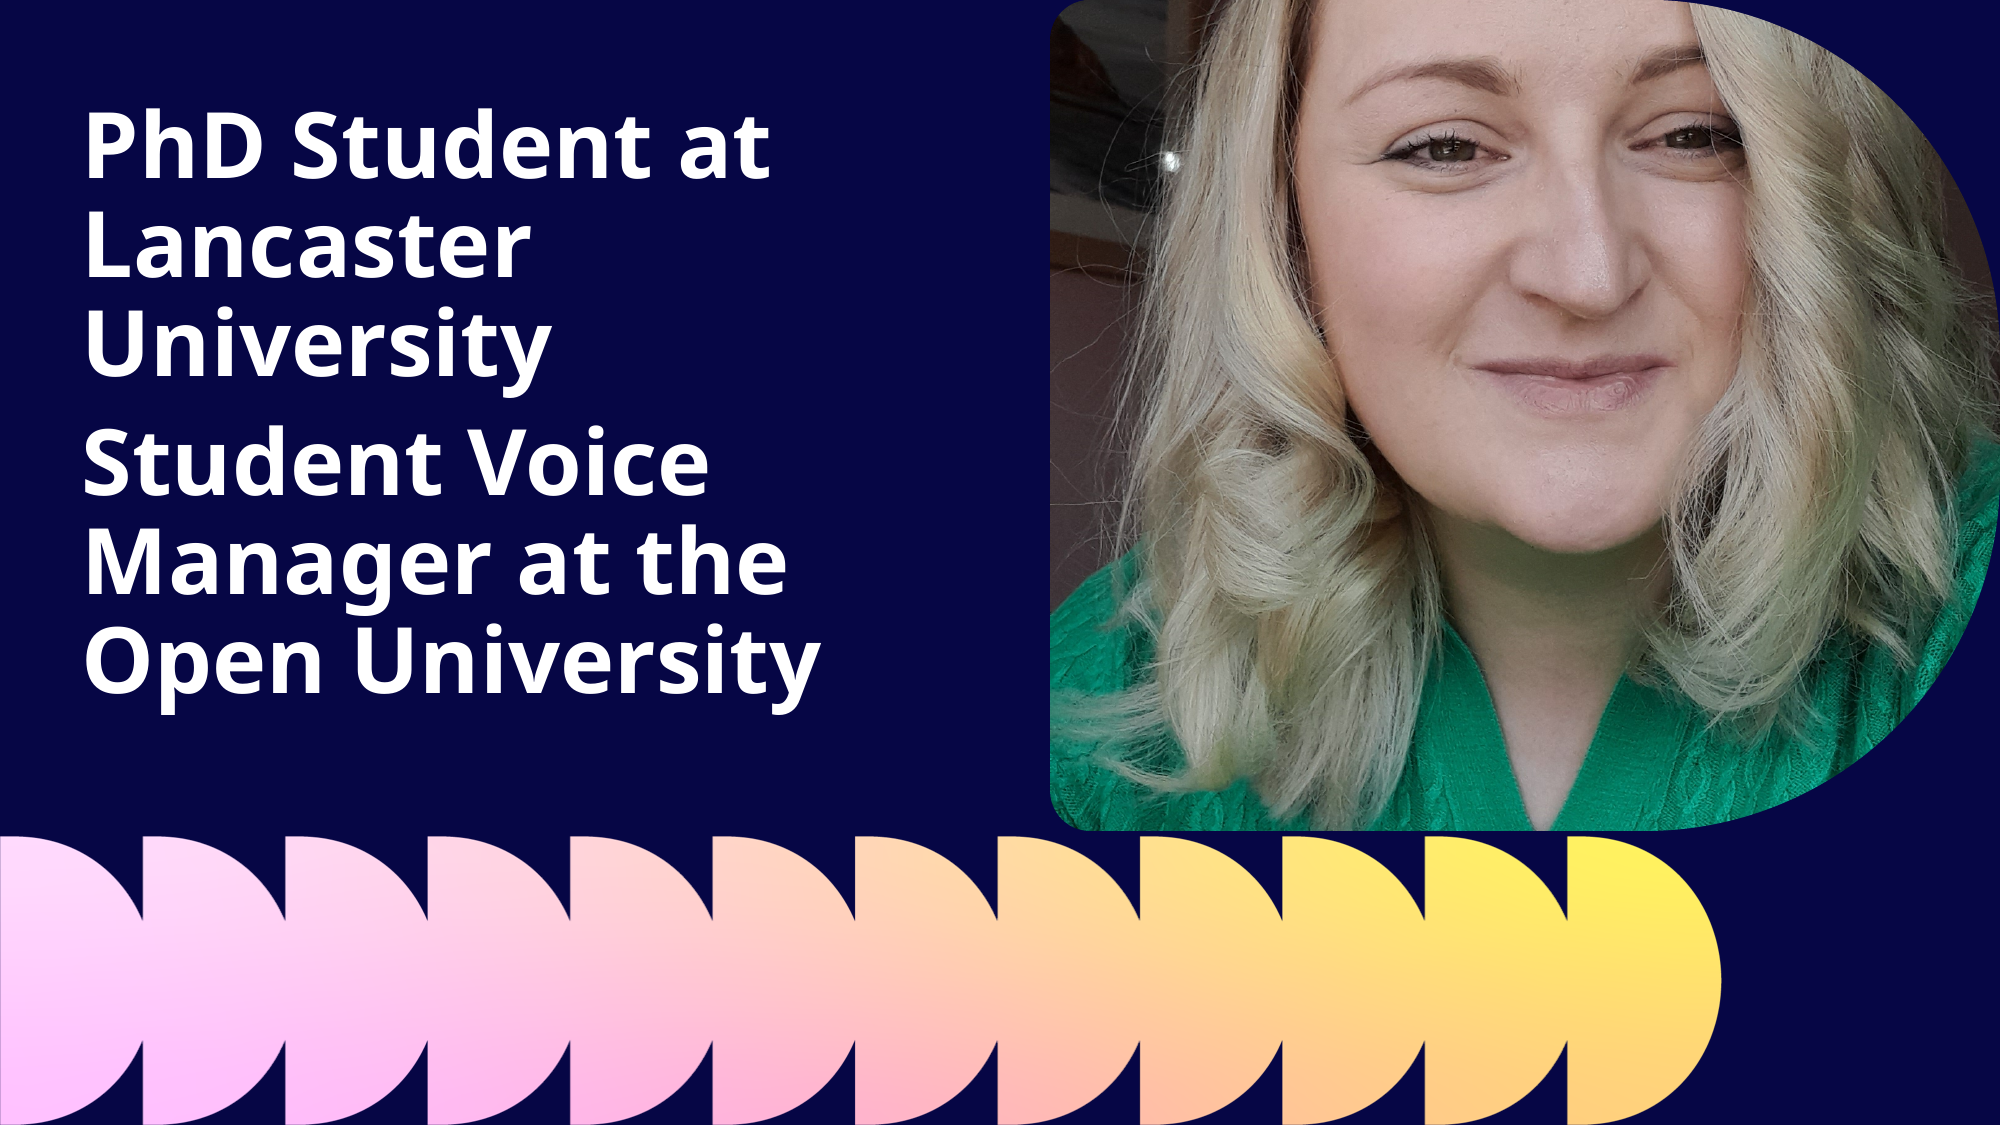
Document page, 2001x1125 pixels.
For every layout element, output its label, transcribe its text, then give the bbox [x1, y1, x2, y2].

picture [0, 0, 2001, 1125]
list PhD Student at Lancaster University Student Voice Manager at the Open University [66, 91, 942, 387]
